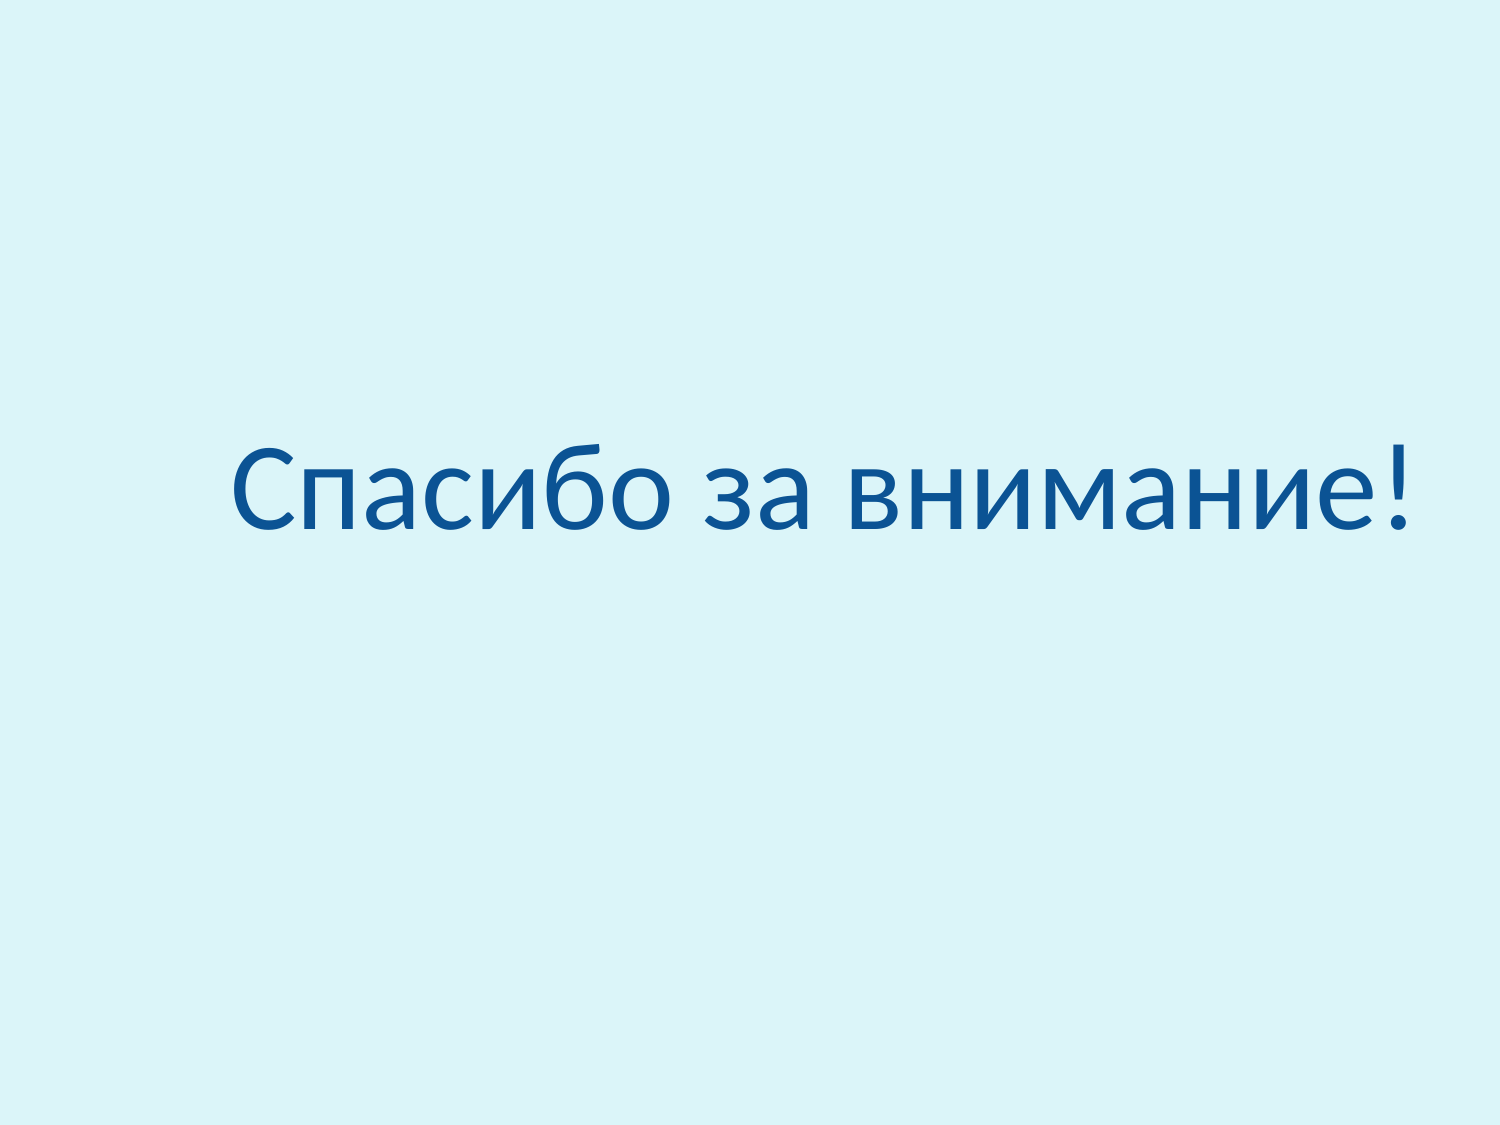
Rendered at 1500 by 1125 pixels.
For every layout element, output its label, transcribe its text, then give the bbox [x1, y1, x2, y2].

title Спасибо за внимание! [150, 255, 1500, 705]
